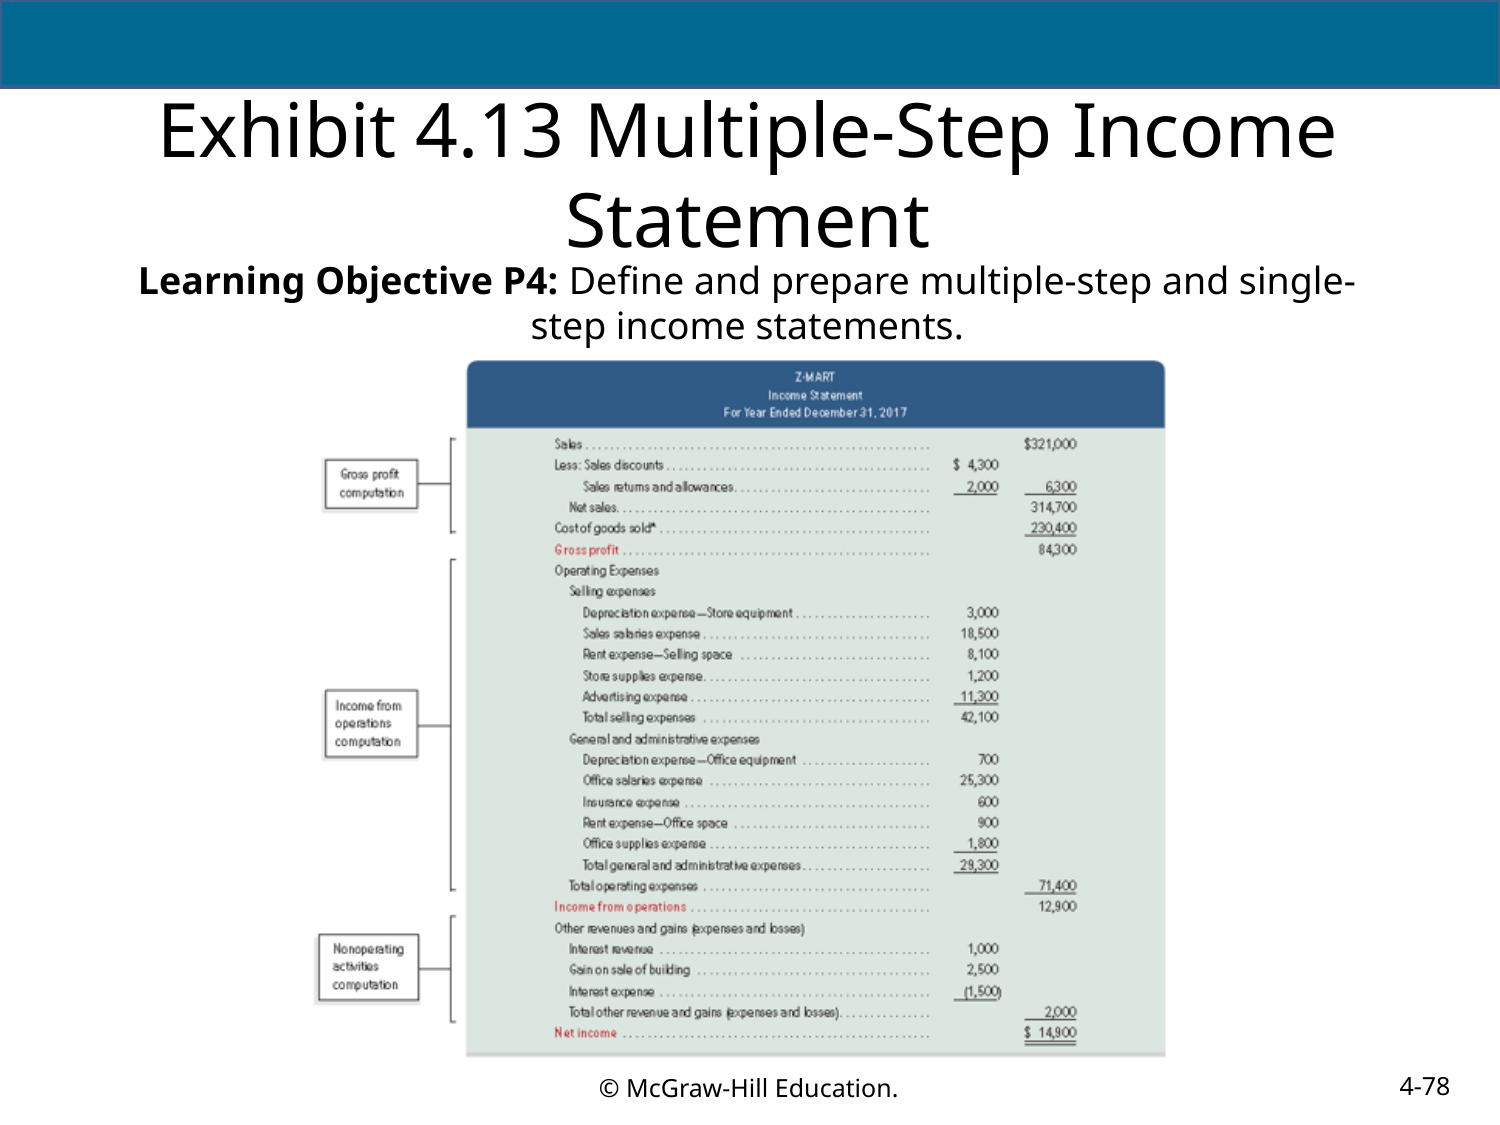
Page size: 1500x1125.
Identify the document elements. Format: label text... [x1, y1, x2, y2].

list Learning Objective P4: Define and prepare multiple-step and single-step income statements. [93, 249, 1401, 351]
title Exhibit 4.13 Multiple-Step Income Statement [37, 74, 1458, 182]
picture [311, 355, 1176, 1064]
